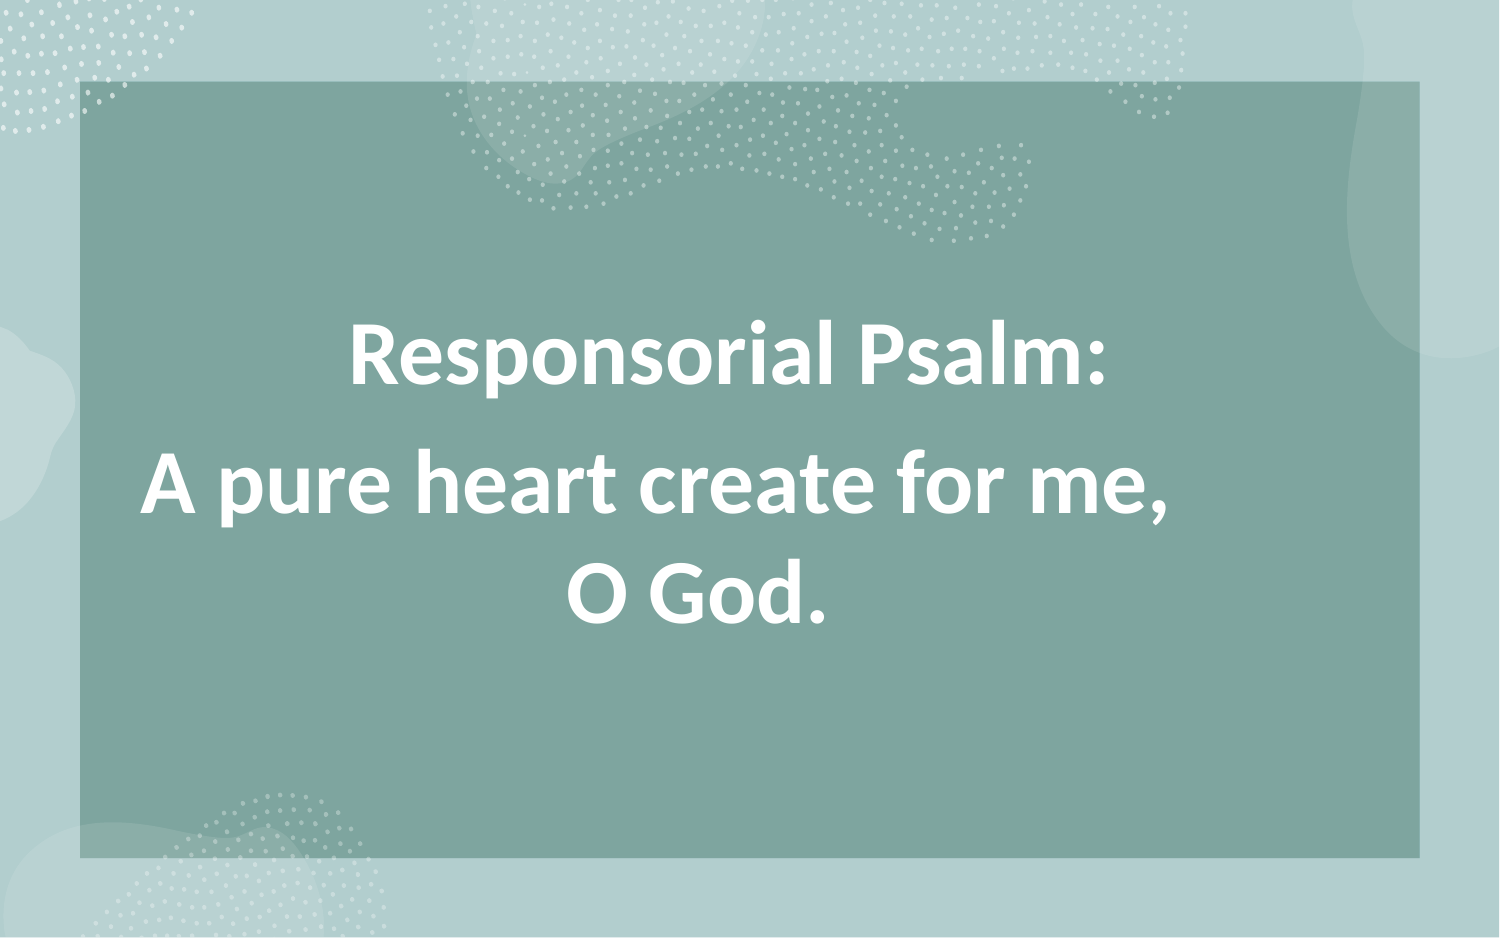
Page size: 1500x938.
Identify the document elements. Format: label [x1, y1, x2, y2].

text_box [0, 0, 1500, 938]
